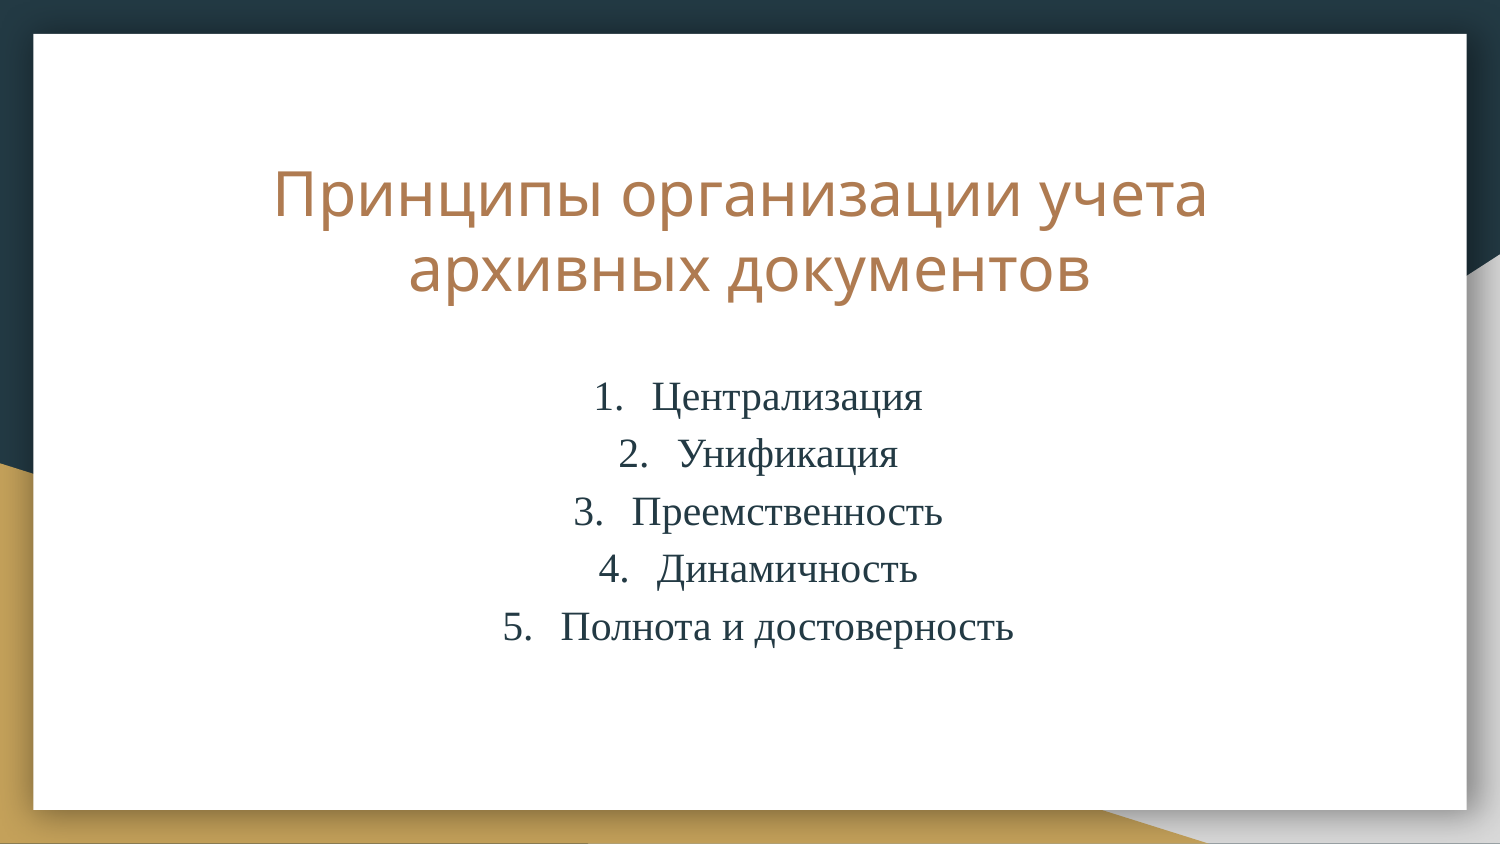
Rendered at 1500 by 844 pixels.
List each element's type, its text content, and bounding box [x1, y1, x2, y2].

title Принципы организации учета архивных документов [134, 138, 1366, 296]
list Централизация Унификация Преемственность Динамичность Полнота и достоверность [404, 345, 1096, 641]
